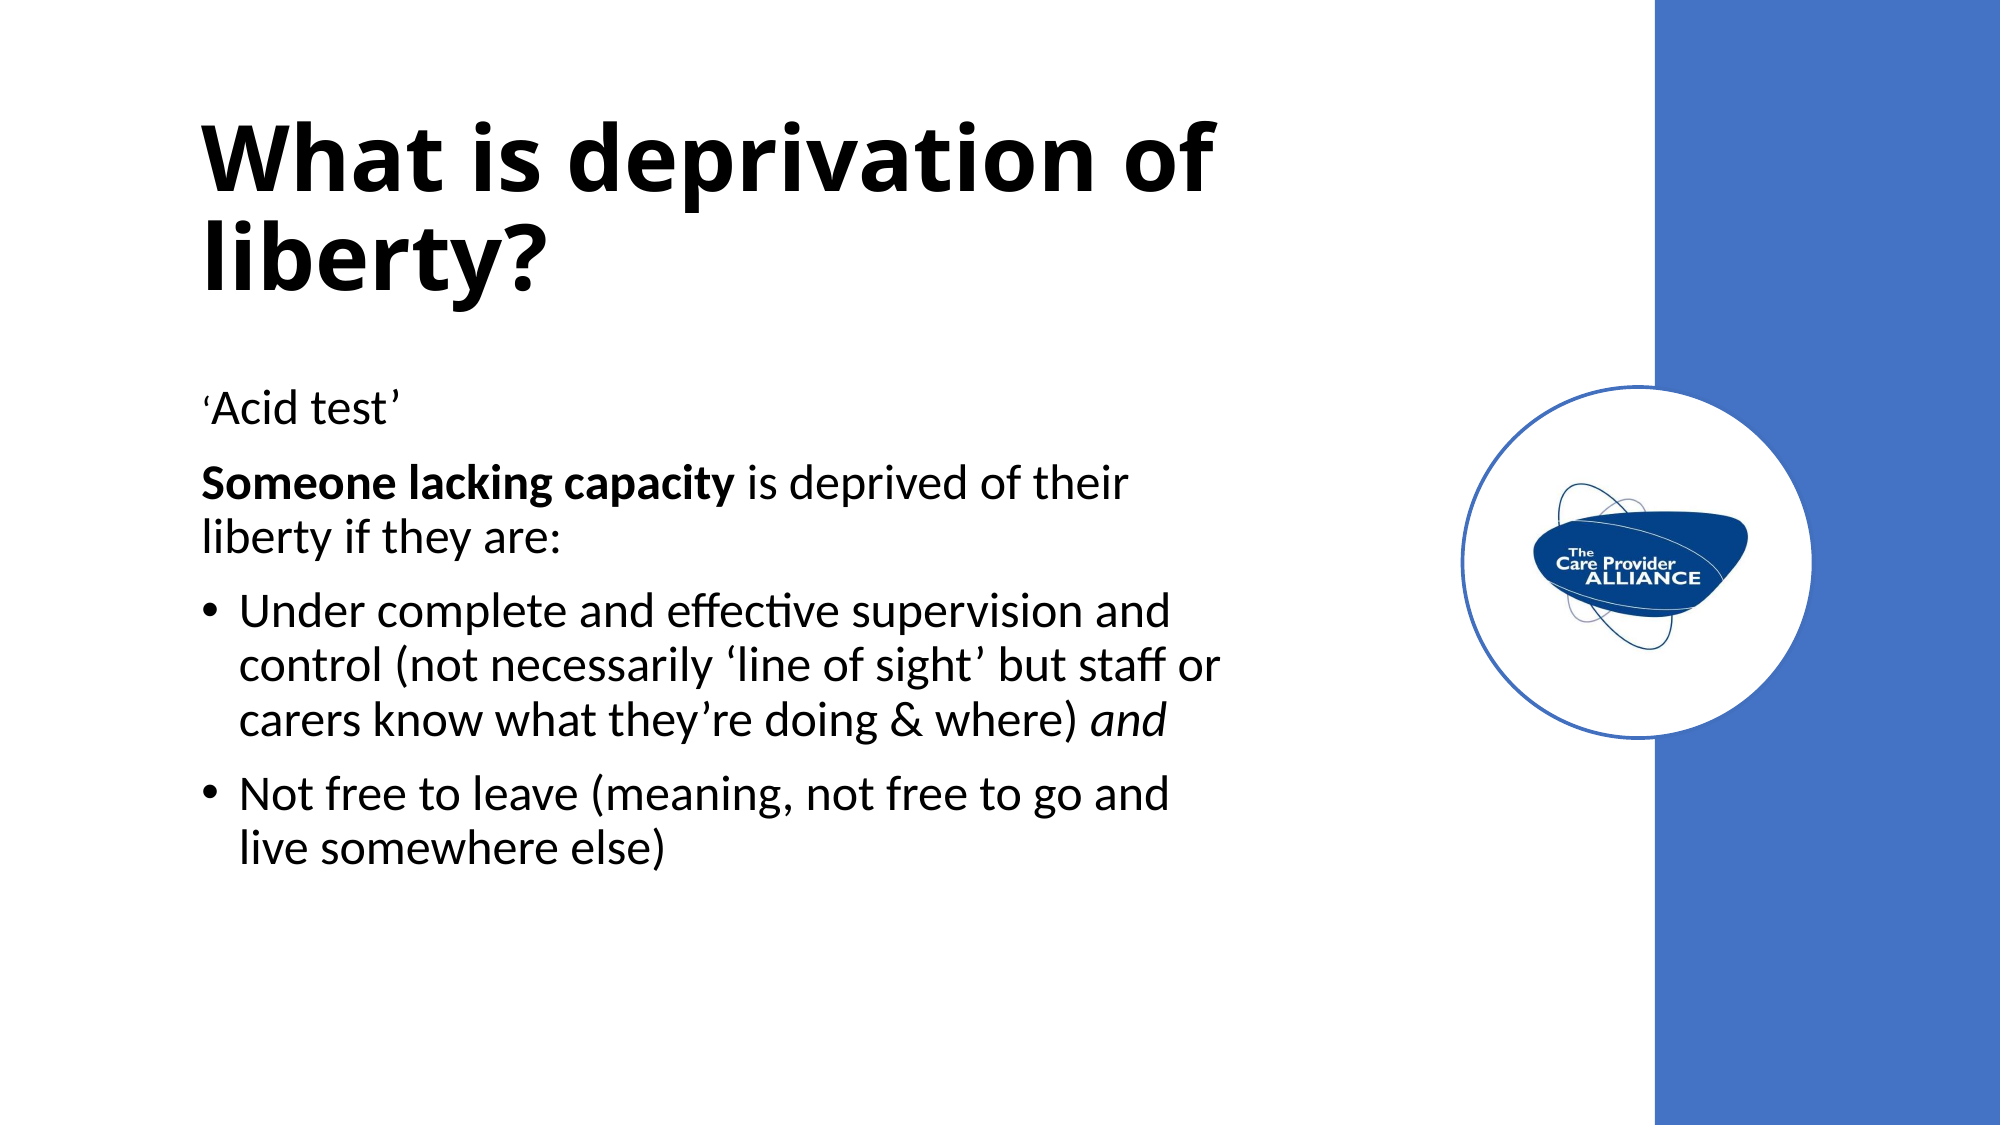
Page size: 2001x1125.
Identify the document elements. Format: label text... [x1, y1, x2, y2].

title What is deprivation of liberty? [186, 102, 1413, 321]
picture [1500, 468, 1776, 662]
text_box [1654, 0, 2000, 1125]
text_box [1461, 385, 1815, 740]
list ‘Acid test’ Someone lacking capacity is deprived of their liberty if they are: Under complete and effective supervision and control (not necessarily ‘line of sight’ but staff or carers know what they’re doing & where) and Not free to leave (meaning, not free to go and live somewhere else) [186, 373, 1248, 940]
